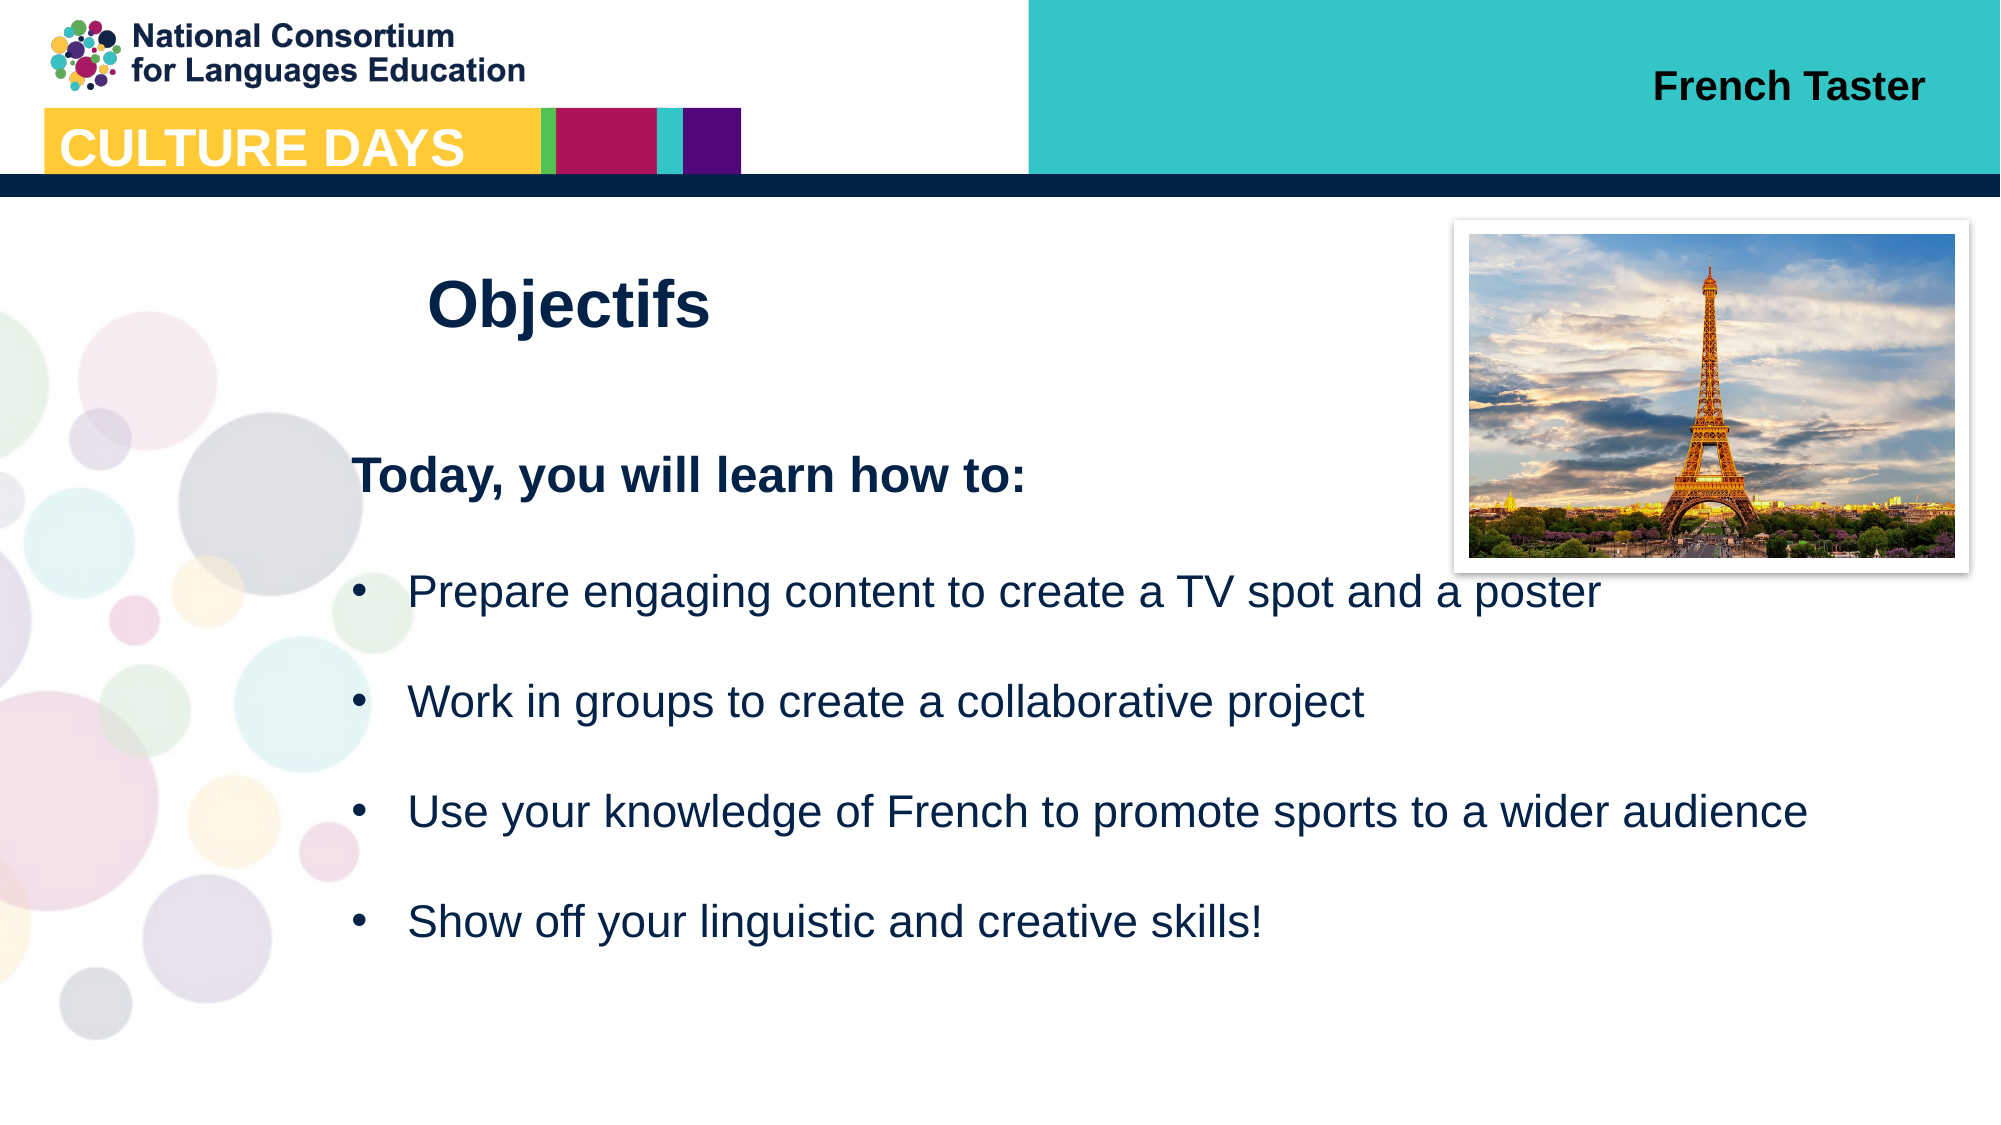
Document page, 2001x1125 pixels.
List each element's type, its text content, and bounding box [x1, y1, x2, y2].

text_box French Taster [1141, 51, 1941, 116]
title Objectifs [412, 262, 1449, 383]
subtitle Today, you will learn how to: Prepare engaging content to create a TV spot and a poster Work in groups to create a collaborative project Use your knowledge of French to promote sports to a wider audience Show off your linguistic and creative skills! [336, 434, 1887, 1050]
picture [1468, 234, 1955, 559]
picture [47, 11, 536, 95]
